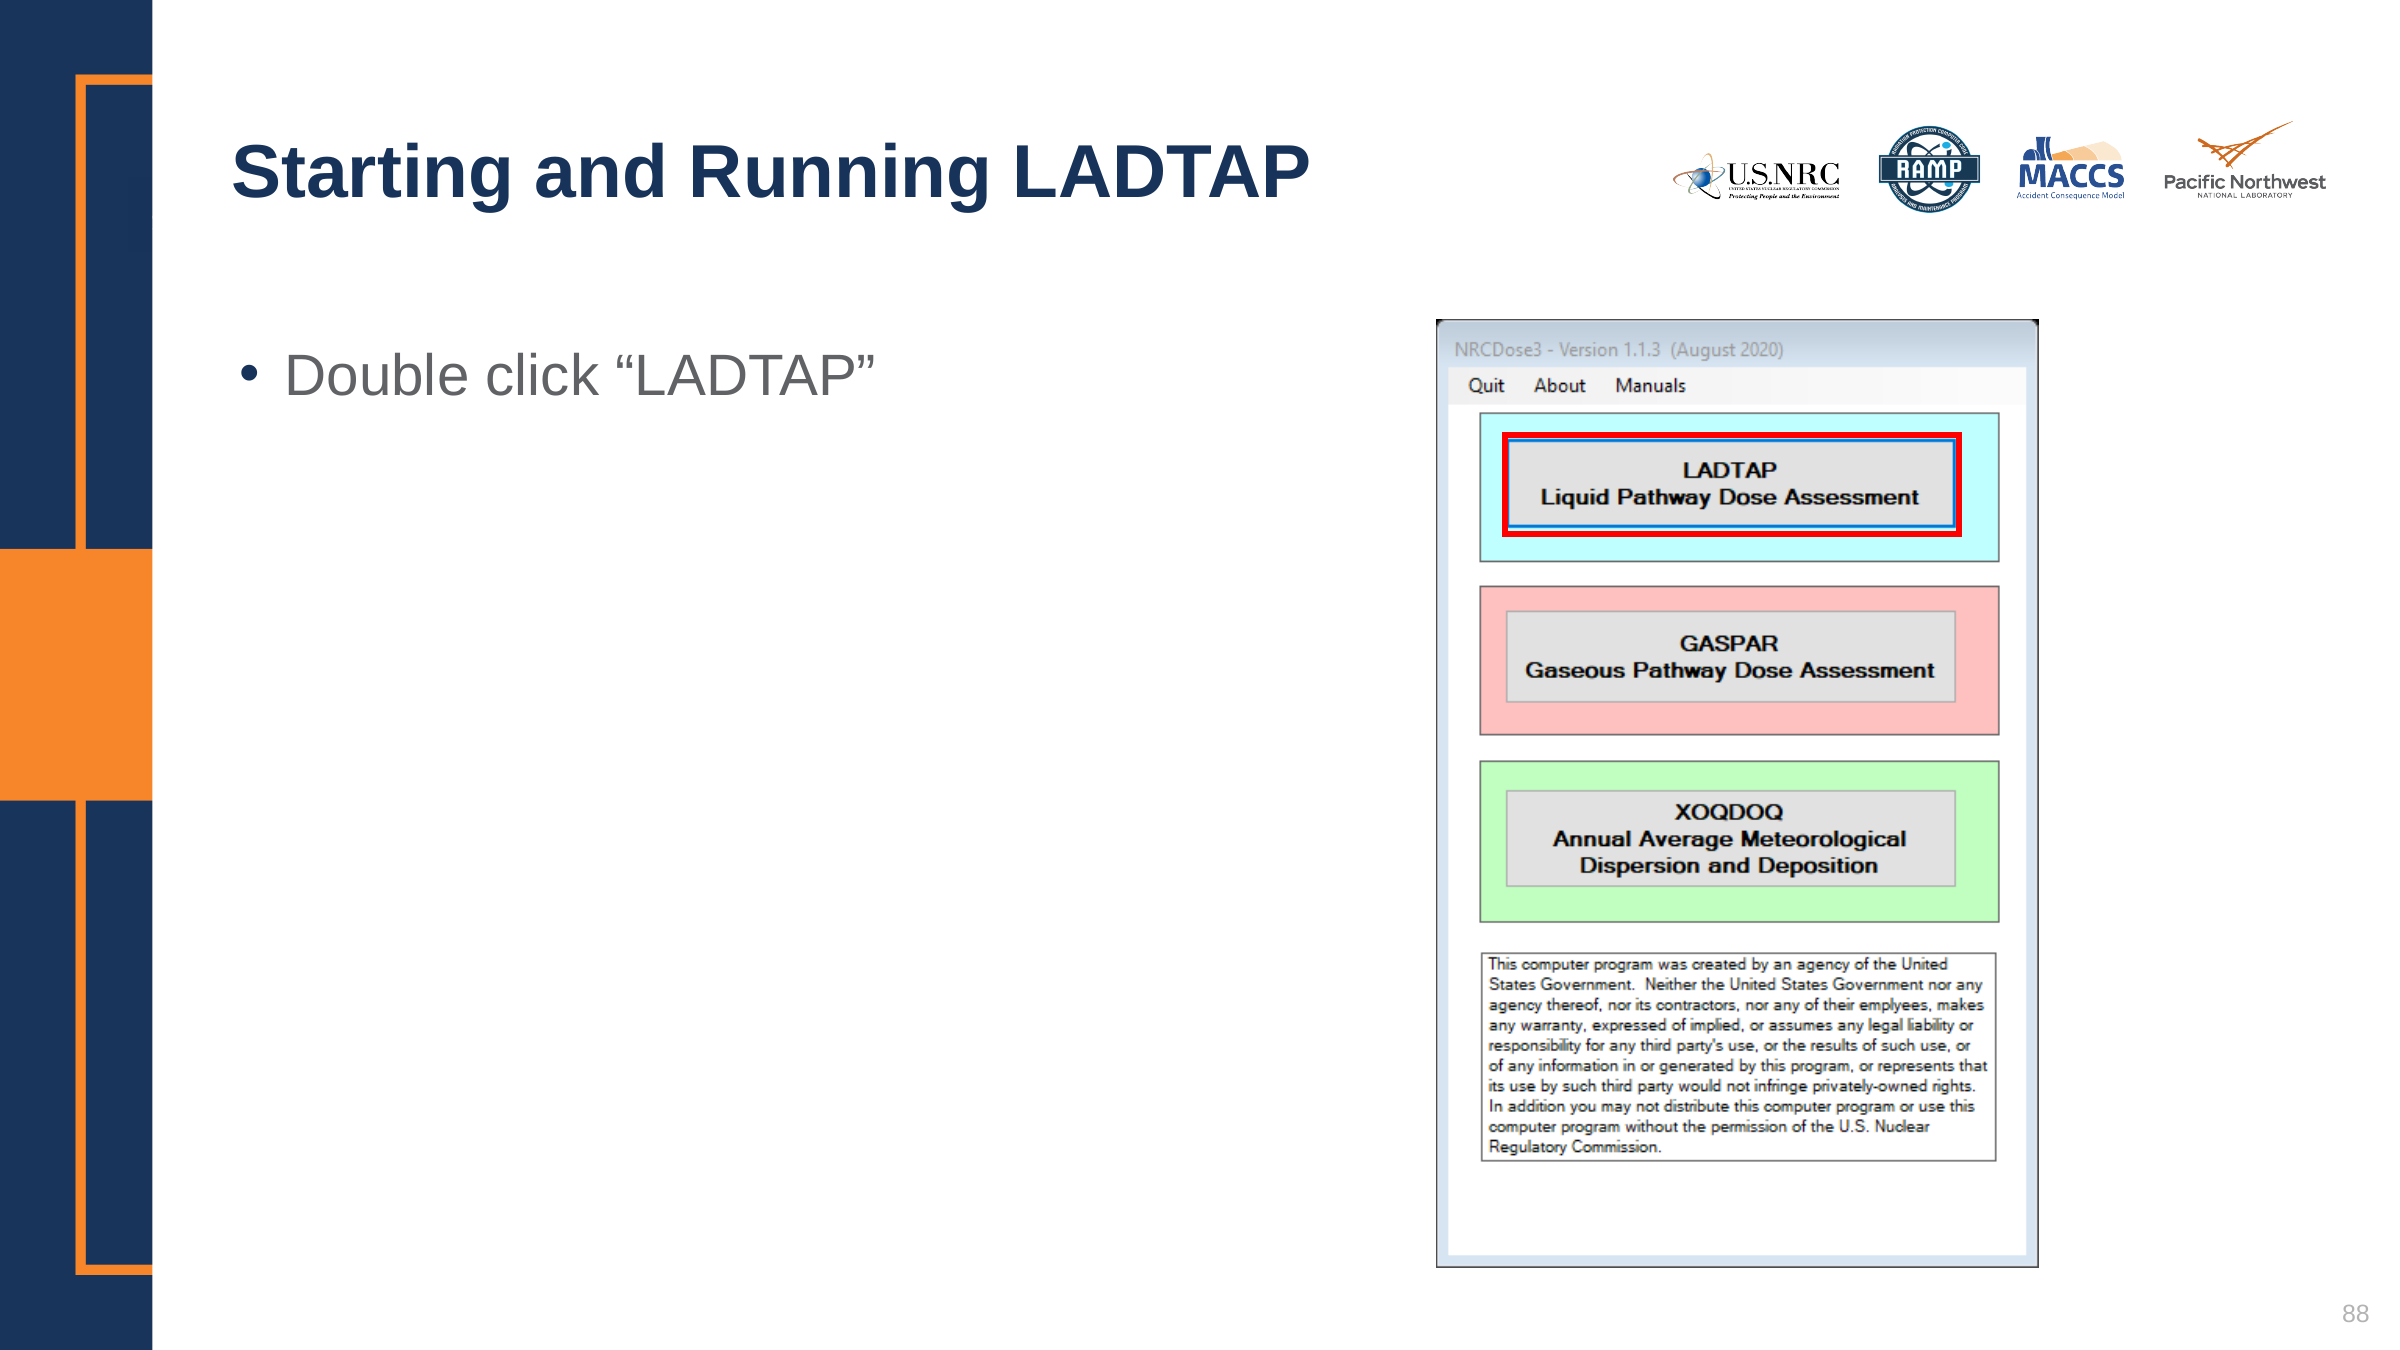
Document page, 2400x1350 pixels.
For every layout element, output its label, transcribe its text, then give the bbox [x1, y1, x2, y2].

slide_number 88 [2295, 1275, 2370, 1350]
picture [0, 0, 152, 1350]
list Double click “LADTAP” [225, 337, 1214, 1238]
picture [1436, 319, 2039, 1268]
title Starting and Running LADTAP [231, 77, 1709, 222]
picture [1709, 121, 2326, 213]
